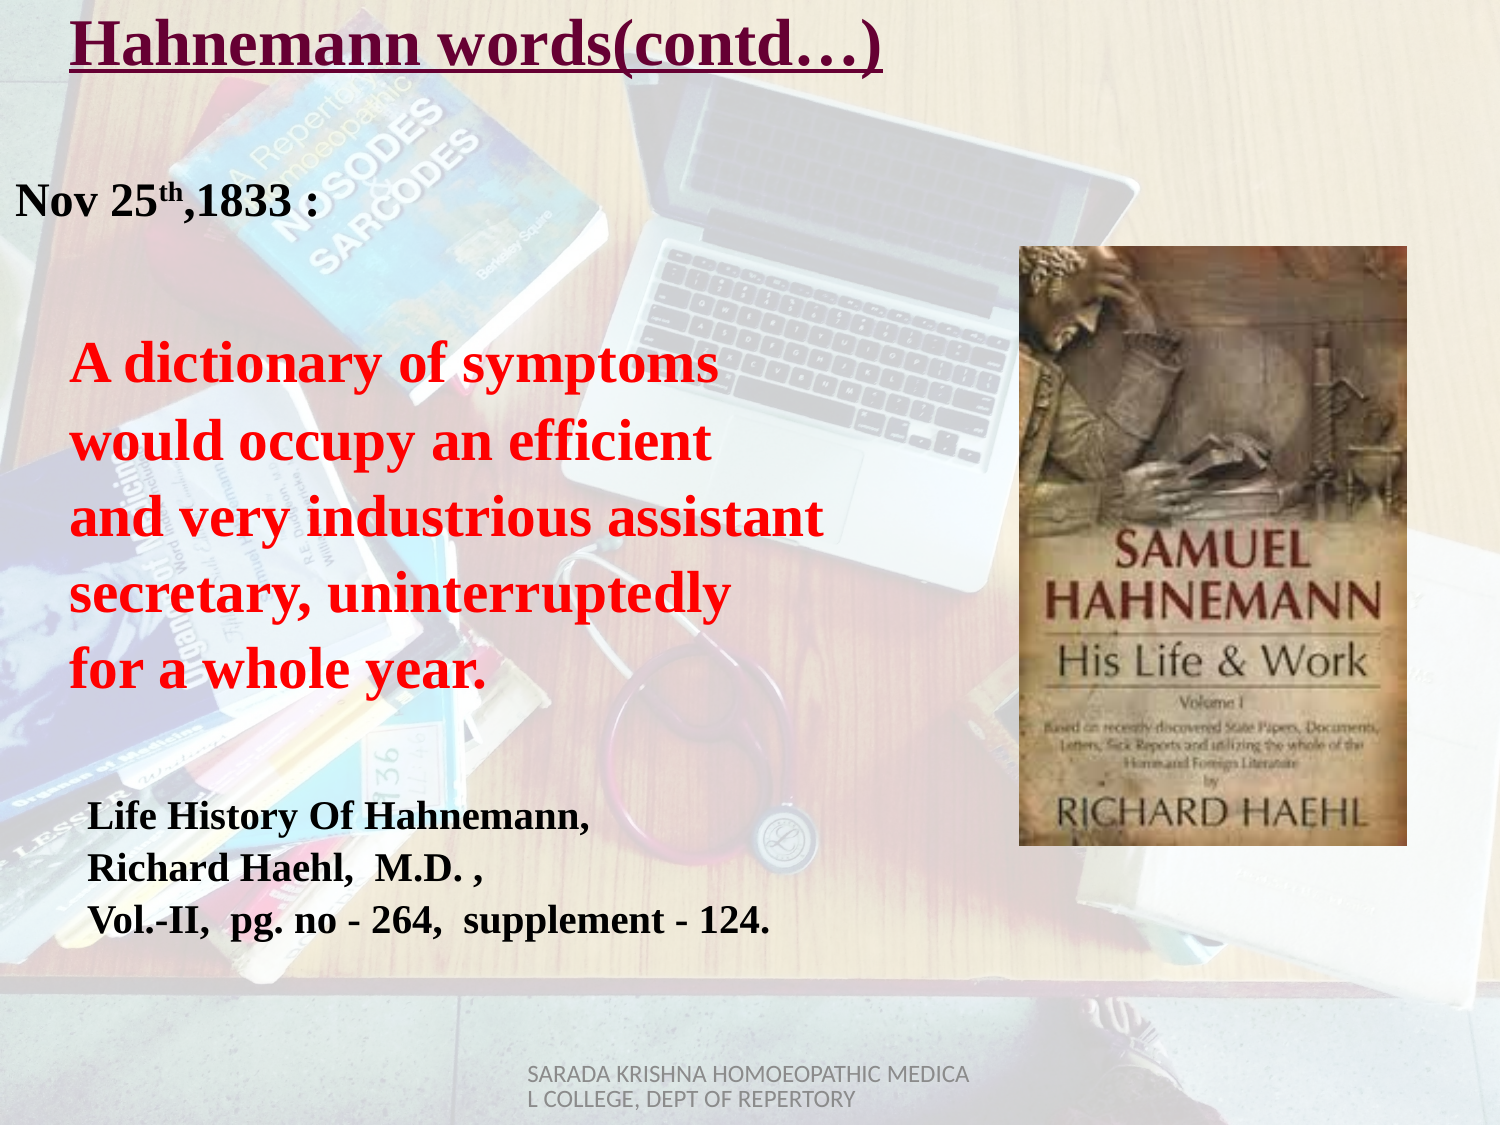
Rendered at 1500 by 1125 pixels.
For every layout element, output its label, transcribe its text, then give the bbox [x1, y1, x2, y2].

footer SARADA KRISHNA HOMOEOPATHIC MEDICAL COLLEGE, DEPT OF REPERTORY [512, 1042, 988, 1103]
picture [1019, 245, 1407, 846]
list Hahnemann words(contd…) Nov 25th,1833 : A dictionary of symptoms would occupy an efficient and very industrious assistant secretary, uninterruptedly for a whole year. Life History Of Hahnemann, Richard Haehl, M.D. , Vol.-II, pg. no - 264, supplement - 124. [0, 0, 1488, 1125]
